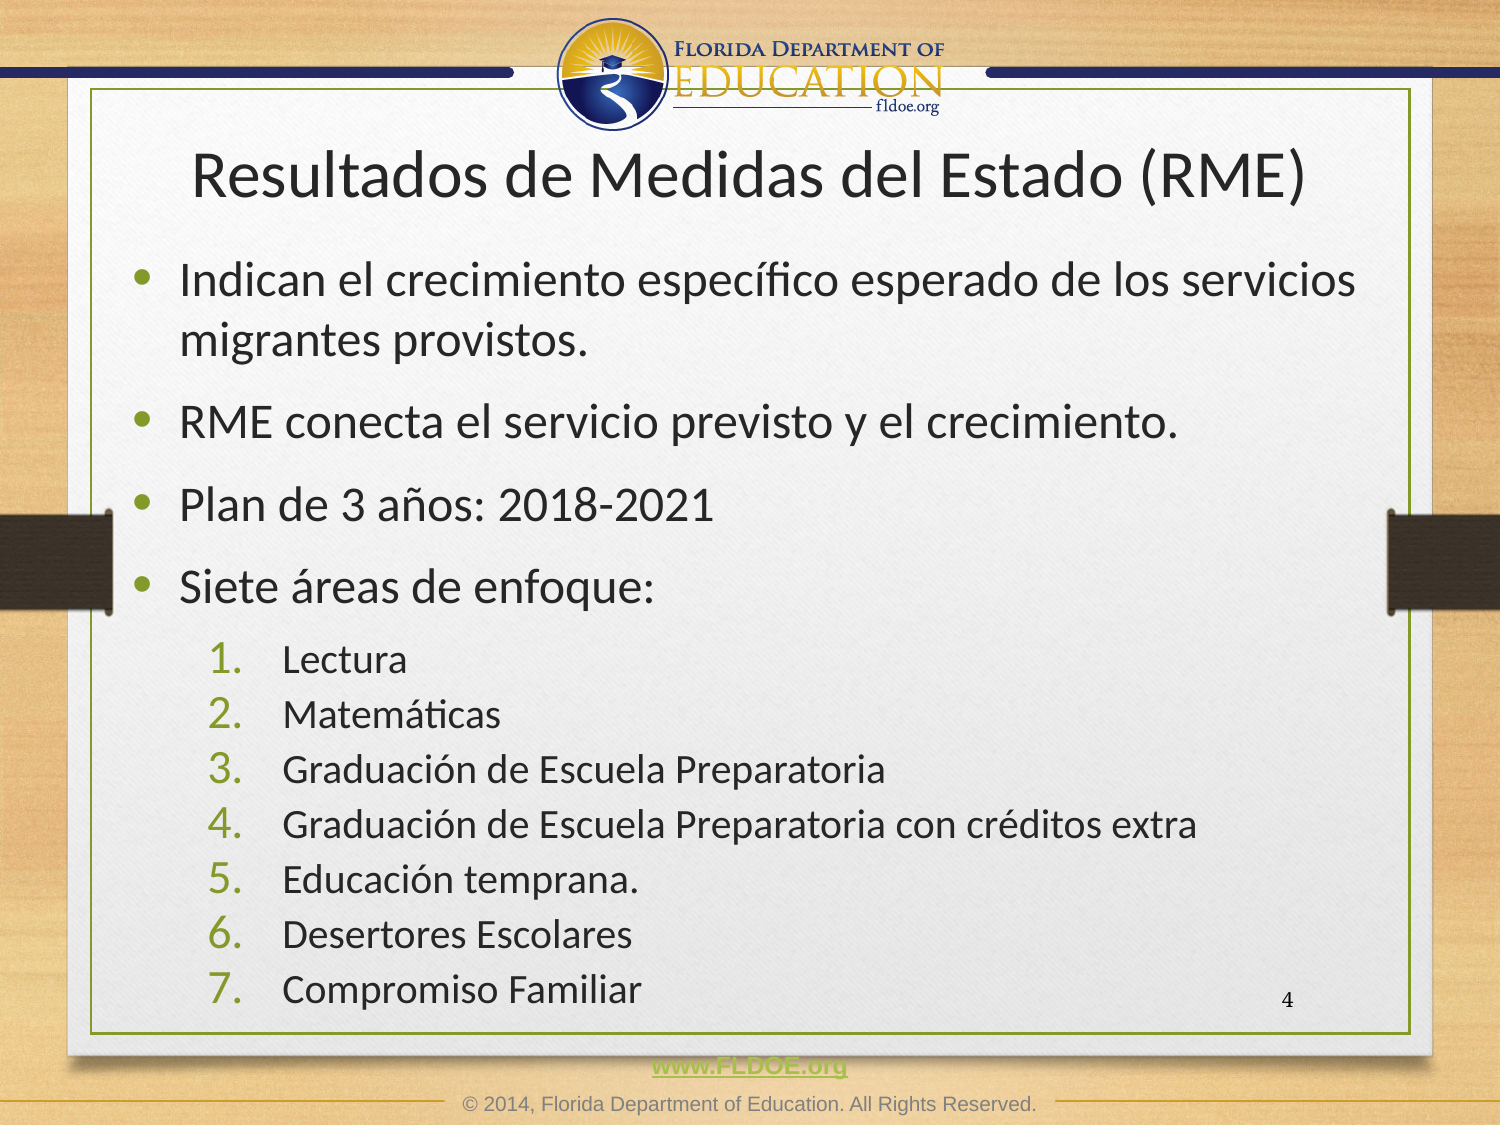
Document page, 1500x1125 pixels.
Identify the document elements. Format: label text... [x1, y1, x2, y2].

picture [0, 0, 1500, 1125]
slide_number 4 [1243, 977, 1309, 1024]
list Indican el crecimiento específico esperado de los servicios migrantes provistos. RME conecta el servicio previsto y el crecimiento. Plan de 3 años: 2018-2021 Siete áreas de enfoque: Lectura Matemáticas Graduación de Escuela Preparatoria Graduación de Escuela Preparatoria con créditos extra Educación temprana. Desertores Escolares Compromiso Familiar [117, 238, 1383, 1026]
title Resultados de Medidas del Estado (RME) [97, 122, 1403, 220]
